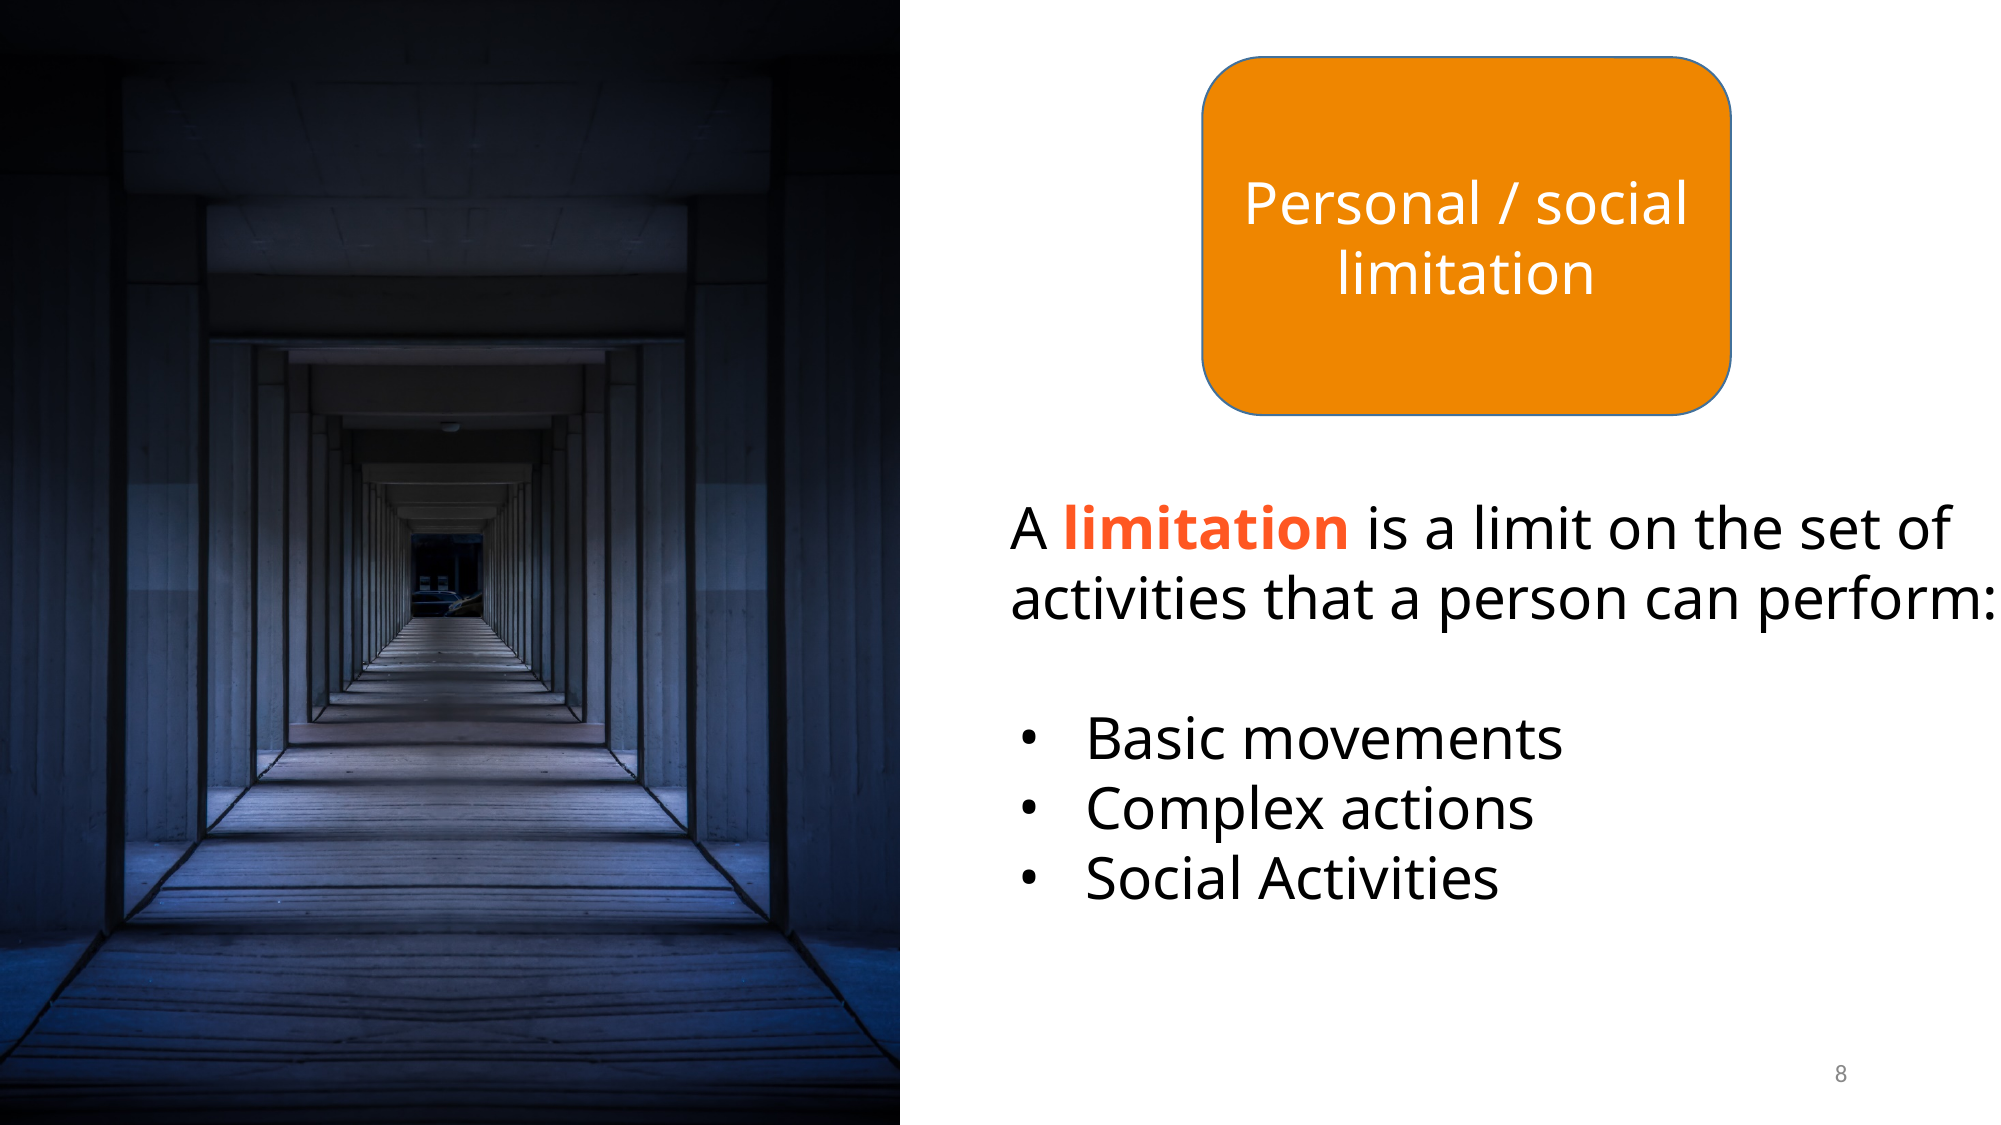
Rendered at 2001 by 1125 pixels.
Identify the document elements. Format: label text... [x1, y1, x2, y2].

text_box Personal / social limitation [1202, 57, 1731, 416]
slide_number 8 [1412, 1042, 1863, 1103]
list A limitation is a limit on the set of activities that a person can perform: Basic movements Complex actions Social Activities [995, 484, 2000, 773]
picture [0, 0, 901, 1125]
